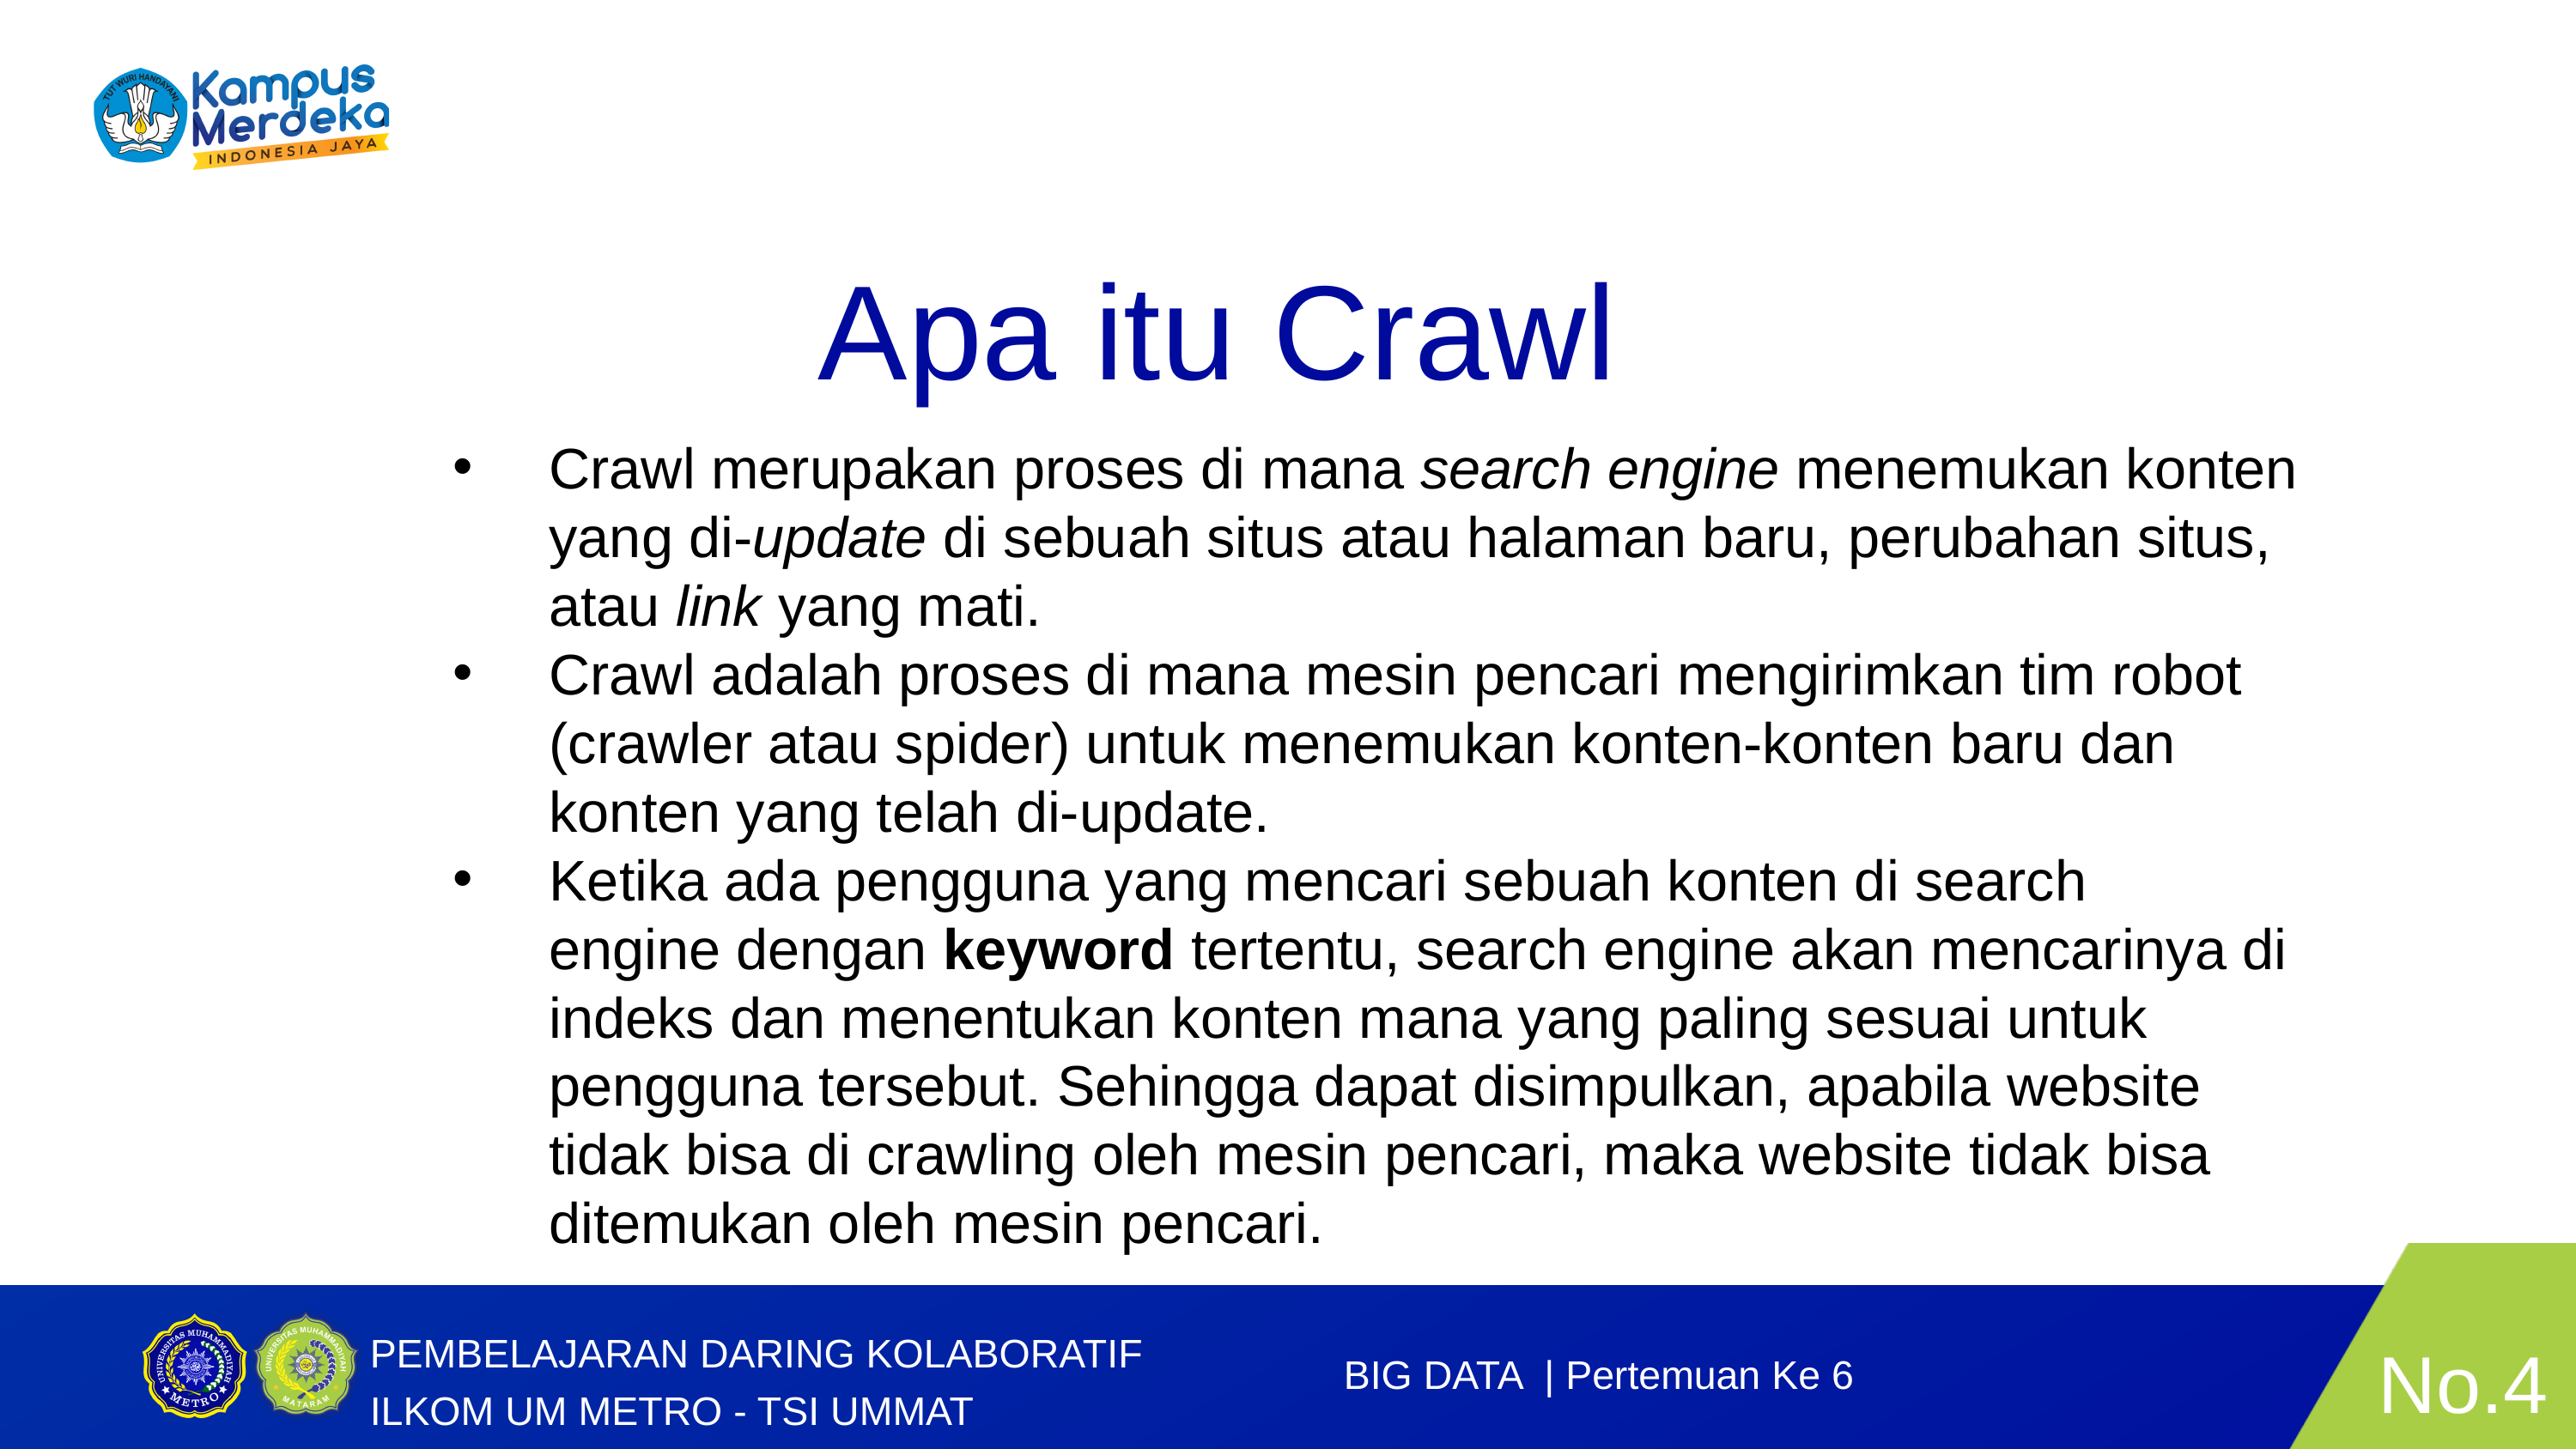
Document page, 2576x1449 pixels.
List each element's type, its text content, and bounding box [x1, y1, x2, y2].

text_box BIG DATA | Pertemuan Ke 6 [1343, 1340, 2102, 1398]
text_box No.4 [2374, 1313, 2553, 1430]
text_box Crawl merupakan proses di mana search engine menemukan konten yang di-update di sebuah situs atau halaman baru, perubahan situs, atau link yang mati. Crawl adalah proses di mana mesin pencari mengirimkan tim robot (crawler atau spider) untuk menemukan konten-konten baru dan konten yang telah di-update. Ketika ada pengguna yang mencari sebuah konten di search engine dengan keyword tertentu, search engine akan mencarinya di indeks dan menentukan konten mana yang paling sesuai untuk pengguna tersebut. Sehingga dapat disimpulkan, apabila website tidak bisa di crawling oleh mesin pencari, maka website tidak bisa ditemukan oleh mesin pencari. [440, 425, 2336, 1341]
text_box [142, 1313, 247, 1418]
text_box [192, 64, 390, 170]
text_box PEMBELAJARAN DARING KOLABORATIF ILKOM UM METRO - TSI UMMAT [369, 1318, 1218, 1434]
text_box [246, 1305, 365, 1423]
text_box Apa itu Crawl [791, 213, 1643, 407]
text_box [0, 1285, 2240, 1449]
text_box [2240, 1243, 2576, 1449]
text_box [88, 64, 192, 170]
